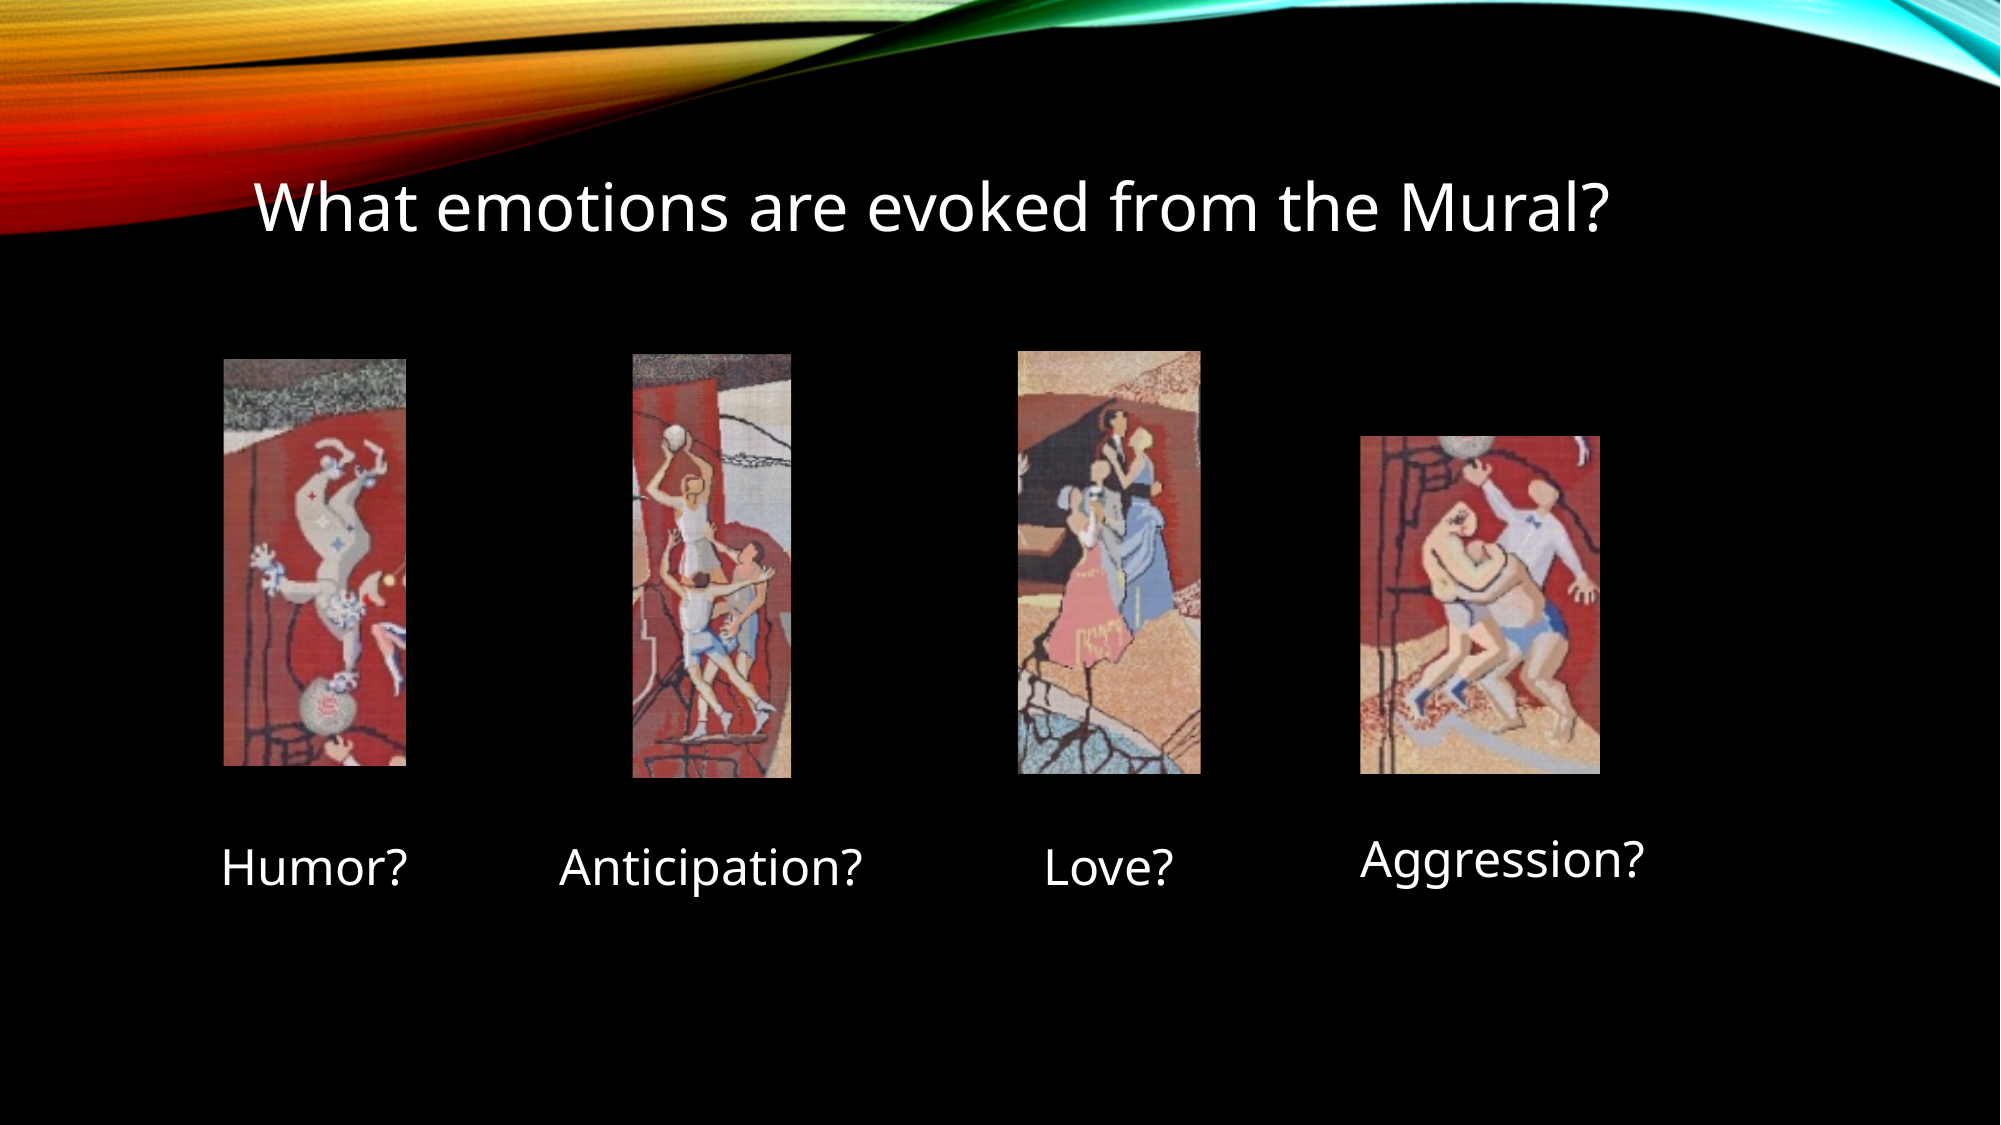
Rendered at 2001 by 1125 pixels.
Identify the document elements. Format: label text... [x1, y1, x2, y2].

text_box Humor? [206, 827, 424, 903]
picture [0, 0, 2000, 237]
title What emotions are evoked from the Mural? [226, 103, 1639, 316]
picture [1360, 436, 1601, 774]
text_box Anticipation? [545, 827, 879, 903]
picture [1017, 351, 1201, 774]
picture [223, 359, 407, 766]
text_box Love? [1028, 827, 1190, 903]
picture [632, 354, 792, 778]
text_box Aggression? [1345, 820, 1661, 895]
